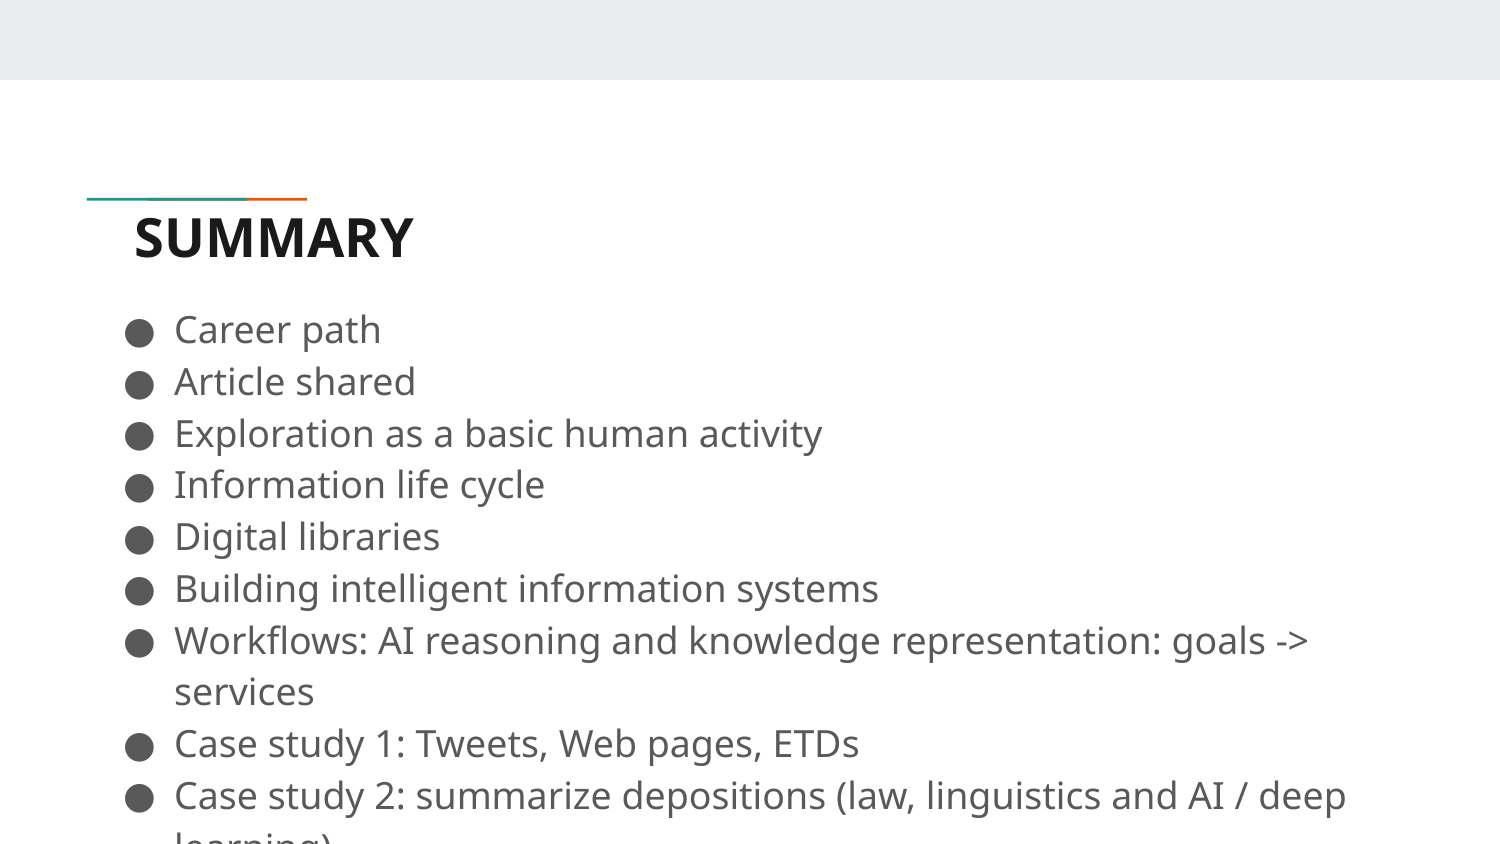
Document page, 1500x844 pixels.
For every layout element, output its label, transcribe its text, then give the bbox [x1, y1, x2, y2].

list Career path Article shared Exploration as a basic human activity Information life cycle Digital libraries Building intelligent information systems Workflows: AI reasoning and knowledge representation: goals -> services Case study 1: Tweets, Web pages, ETDs Case study 2: summarize depositions (law, linguistics and AI / deep learning) [84, 284, 1467, 656]
title SUMMARY [119, 188, 1381, 277]
